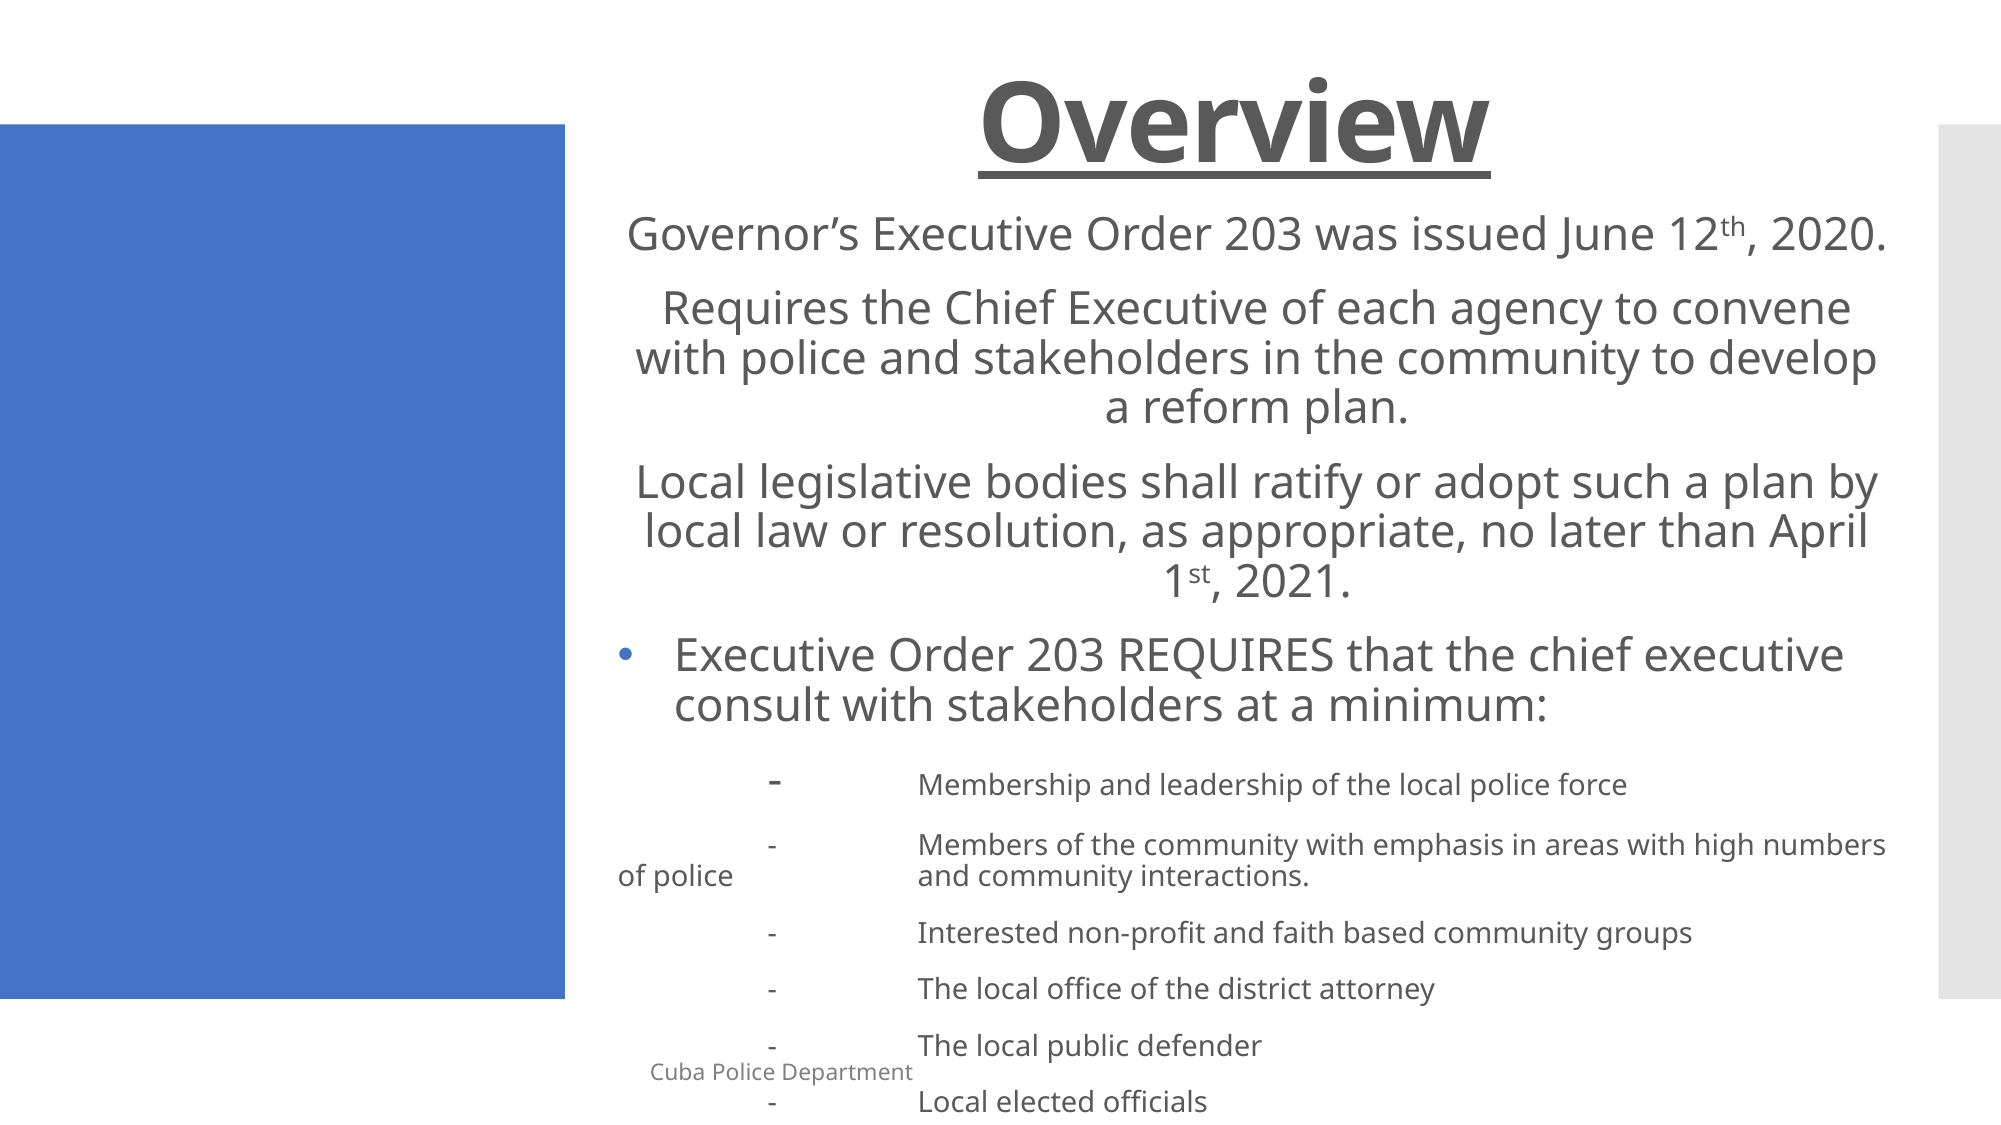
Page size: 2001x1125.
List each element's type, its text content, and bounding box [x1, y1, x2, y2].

title Overview [634, 57, 1835, 194]
footer Cuba Police Department [634, 1042, 1605, 1103]
list Governor’s Executive Order 203 was issued June 12th, 2020. Requires the Chief Executive of each agency to convene with police and stakeholders in the community to develop a reform plan. Local legislative bodies shall ratify or adopt such a plan by local law or resolution, as appropriate, no later than April 1st, 2021. Executive Order 203 REQUIRES that the chief executive consult with stakeholders at a minimum: - Membership and leadership of the local police force - Members of the community with emphasis in areas with high numbers of police and community interactions. - Interested non-profit and faith based community groups - The local office of the district attorney - The local public defender - Local elected officials [602, 203, 1912, 1068]
